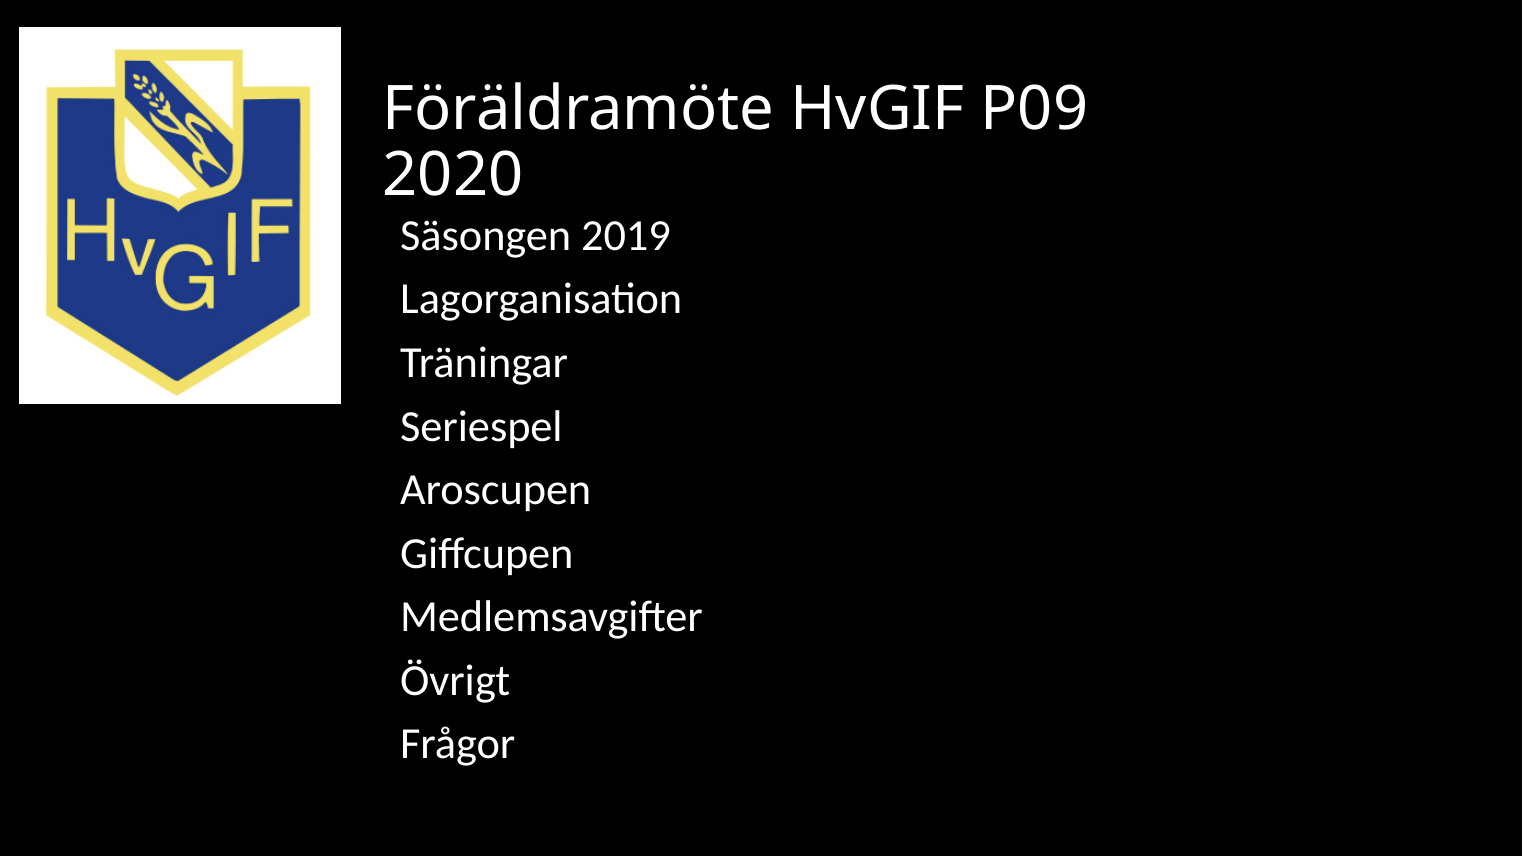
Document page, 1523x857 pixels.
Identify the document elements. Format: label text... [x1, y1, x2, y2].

list Säsongen 2019 Lagorganisation Träningar Seriespel Aroscupen Giffcupen Medlemsavgifter Övrigt Frågor [385, 204, 1389, 793]
title Föräldramöte HvGIF P09 2020 [367, 63, 1255, 222]
picture [19, 27, 341, 404]
